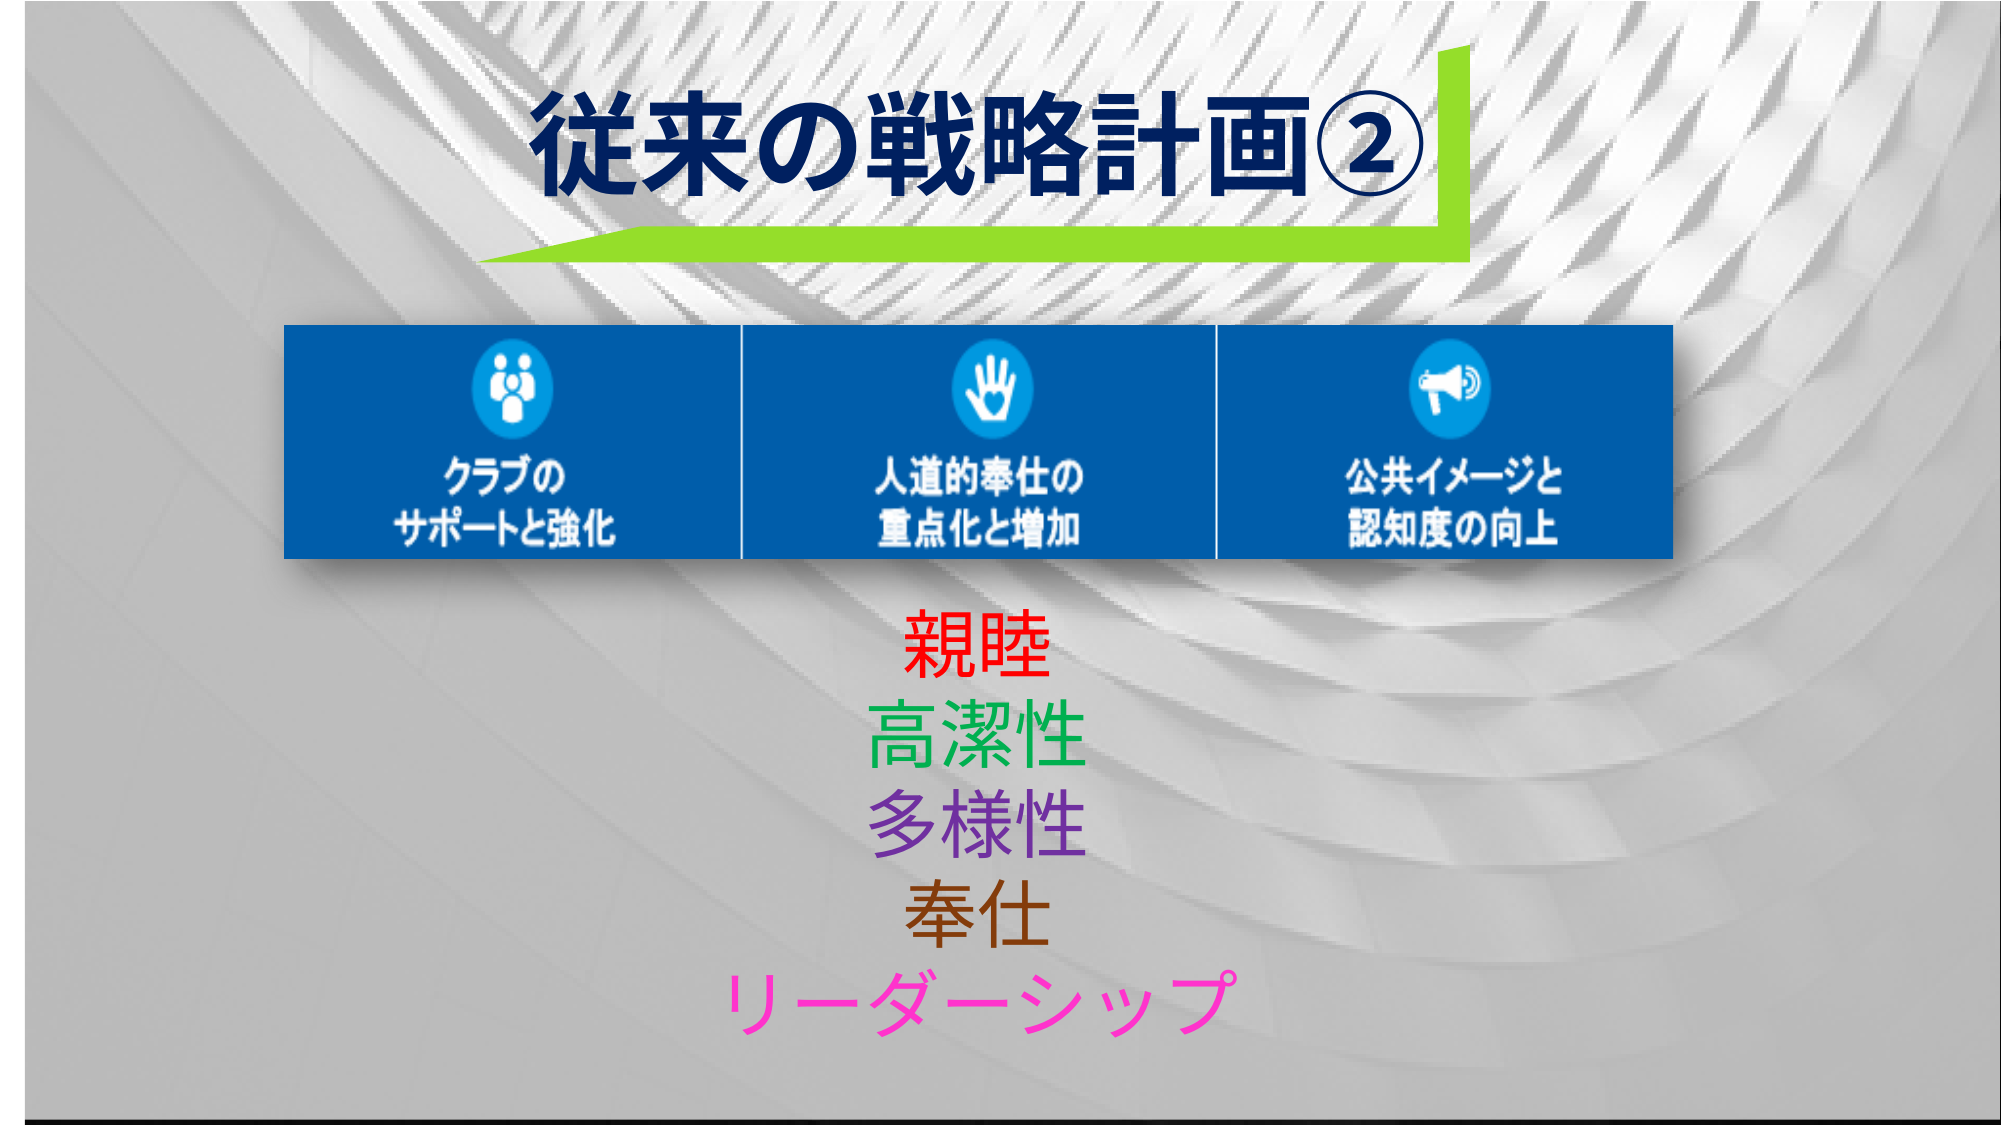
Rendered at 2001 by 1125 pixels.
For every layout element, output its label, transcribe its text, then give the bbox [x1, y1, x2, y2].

picture [24, 1, 2001, 1125]
text_box 2 + [0, 0, 2000, 1121]
